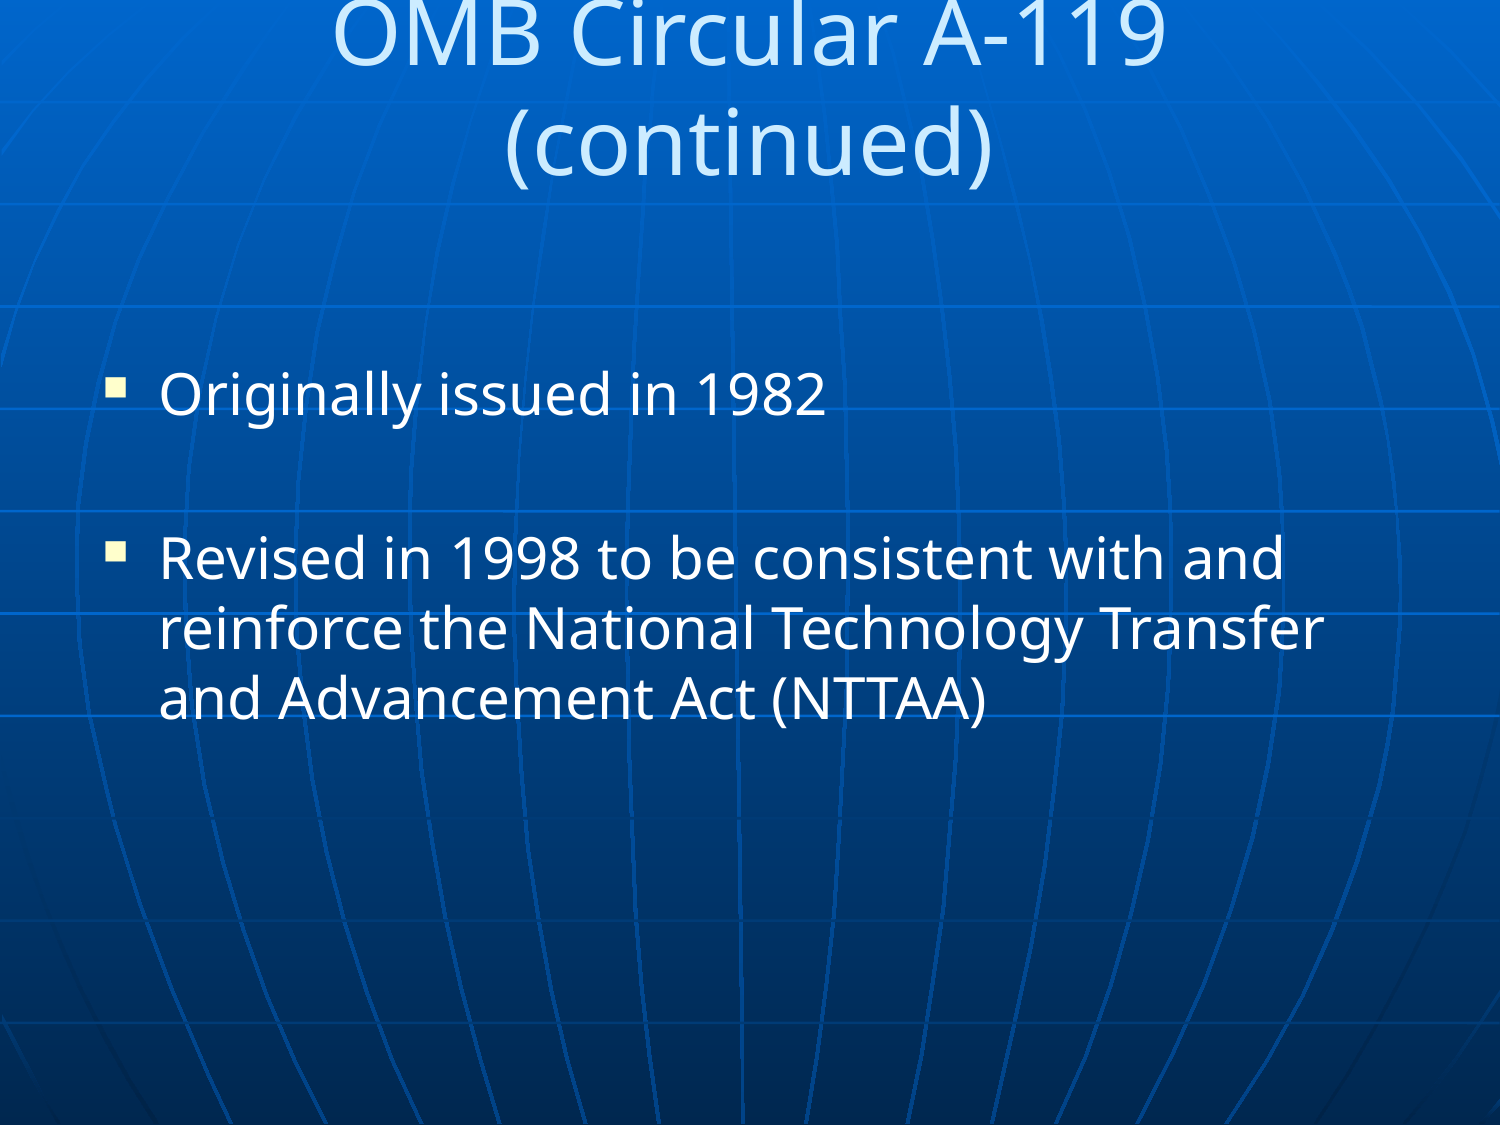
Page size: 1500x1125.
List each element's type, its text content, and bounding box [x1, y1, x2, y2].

list Originally issued in 1982 Revised in 1998 to be consistent with and reinforce the National Technology Transfer and Advancement Act (NTTAA) [87, 349, 1438, 763]
title OMB Circular A-119 (continued) [74, 45, 1426, 233]
